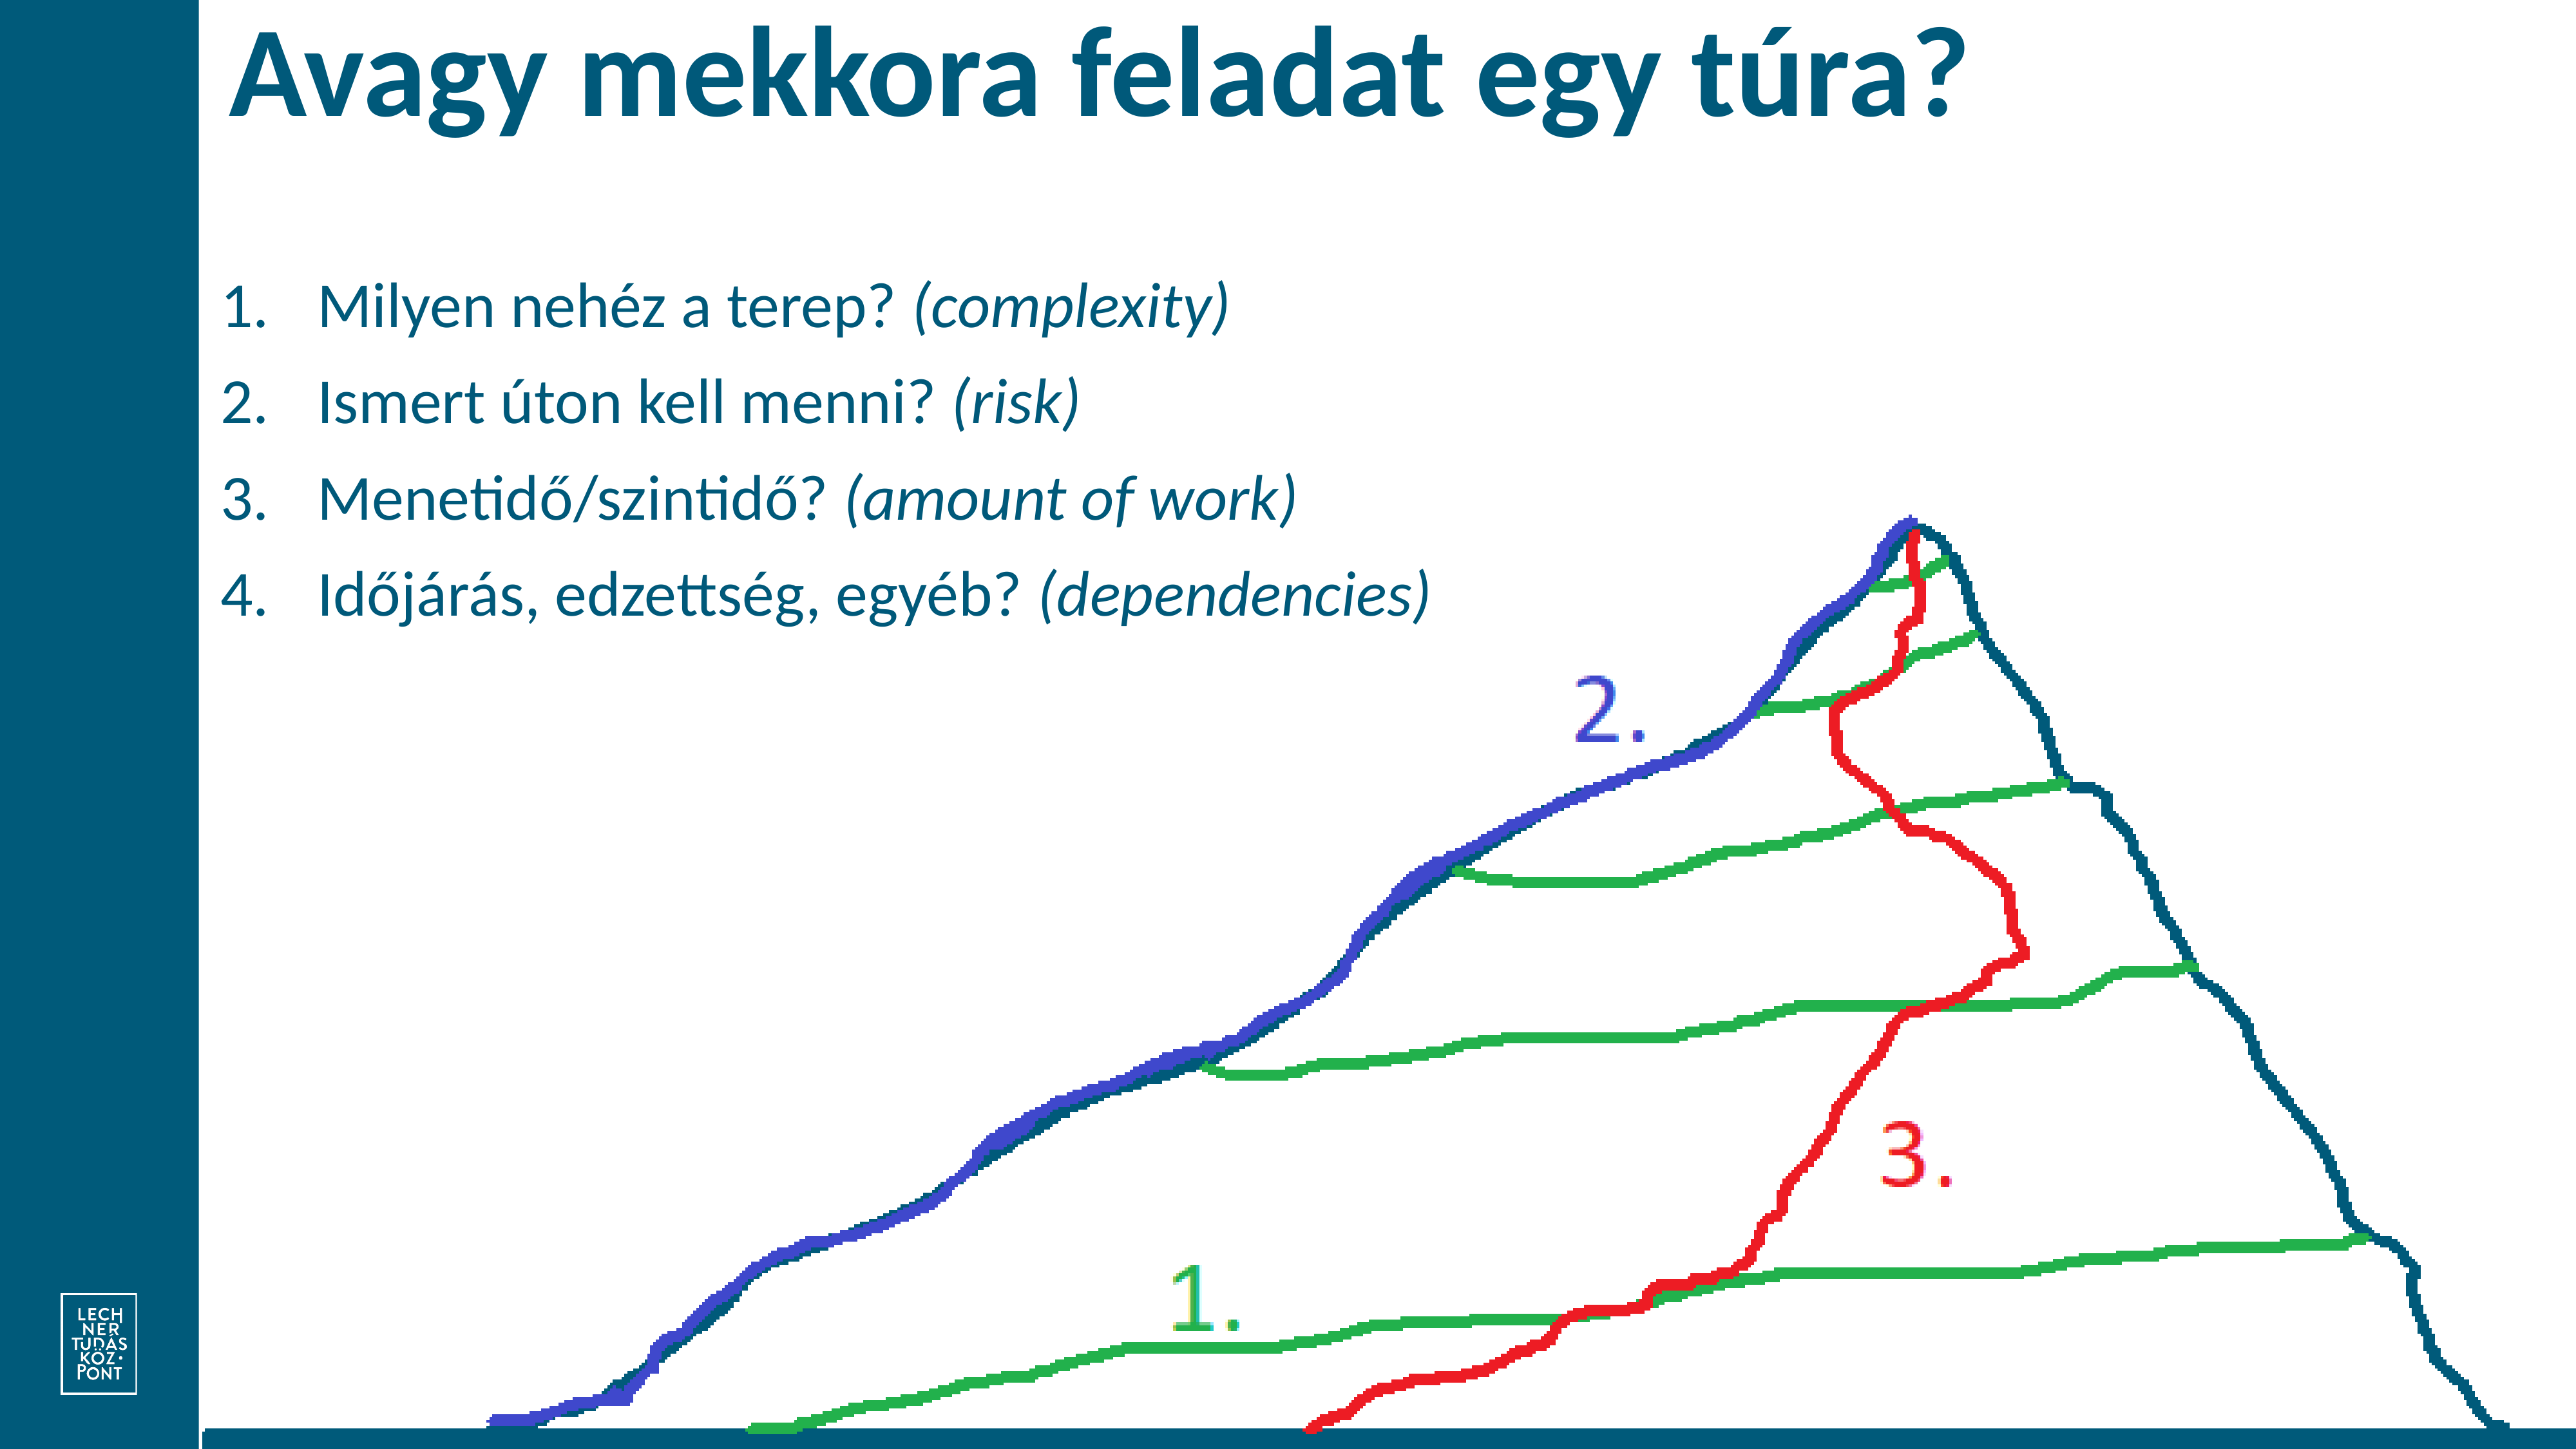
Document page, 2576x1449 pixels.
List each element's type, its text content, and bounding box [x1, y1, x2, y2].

list Avagy mekkora feladat egy túra? [219, 0, 2576, 211]
text_box Milyen nehéz a terep? (complexity) Ismert úton kell menni? (risk) Menetidő/szintidő? (amount of work) Időjárás, edzettség, egyéb? (dependencies) [211, 267, 1655, 435]
picture [202, 435, 2576, 1434]
picture [61, 1294, 137, 1394]
